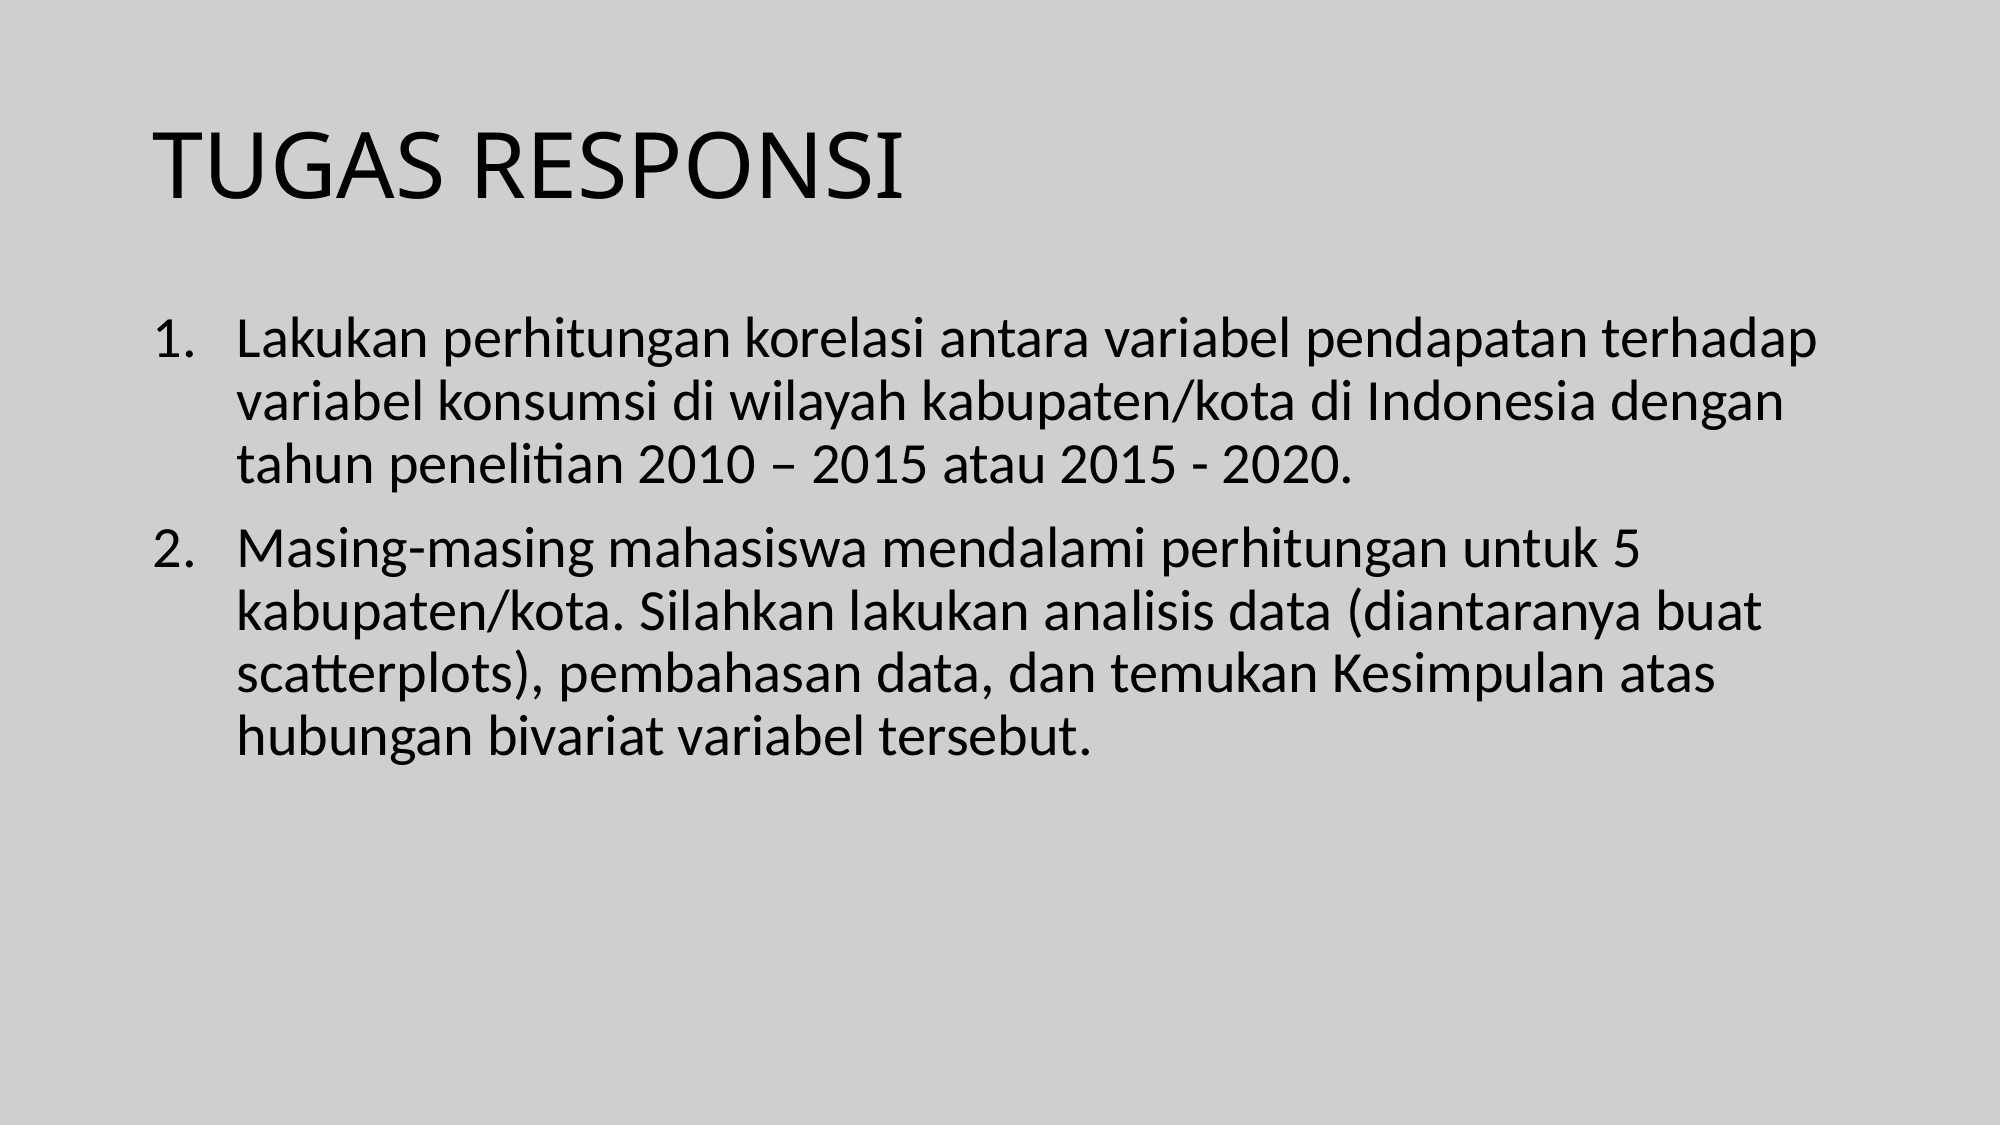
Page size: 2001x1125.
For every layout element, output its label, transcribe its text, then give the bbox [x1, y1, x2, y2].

list Lakukan perhitungan korelasi antara variabel pendapatan terhadap variabel konsumsi di wilayah kabupaten/kota di Indonesia dengan tahun penelitian 2010 – 2015 atau 2015 - 2020. Masing-masing mahasiswa mendalami perhitungan untuk 5 kabupaten/kota. Silahkan lakukan analisis data (diantaranya buat scatterplots), pembahasan data, dan temukan Kesimpulan atas hubungan bivariat variabel tersebut. [137, 299, 1863, 1014]
title TUGAS RESPONSI [137, 59, 1863, 278]
